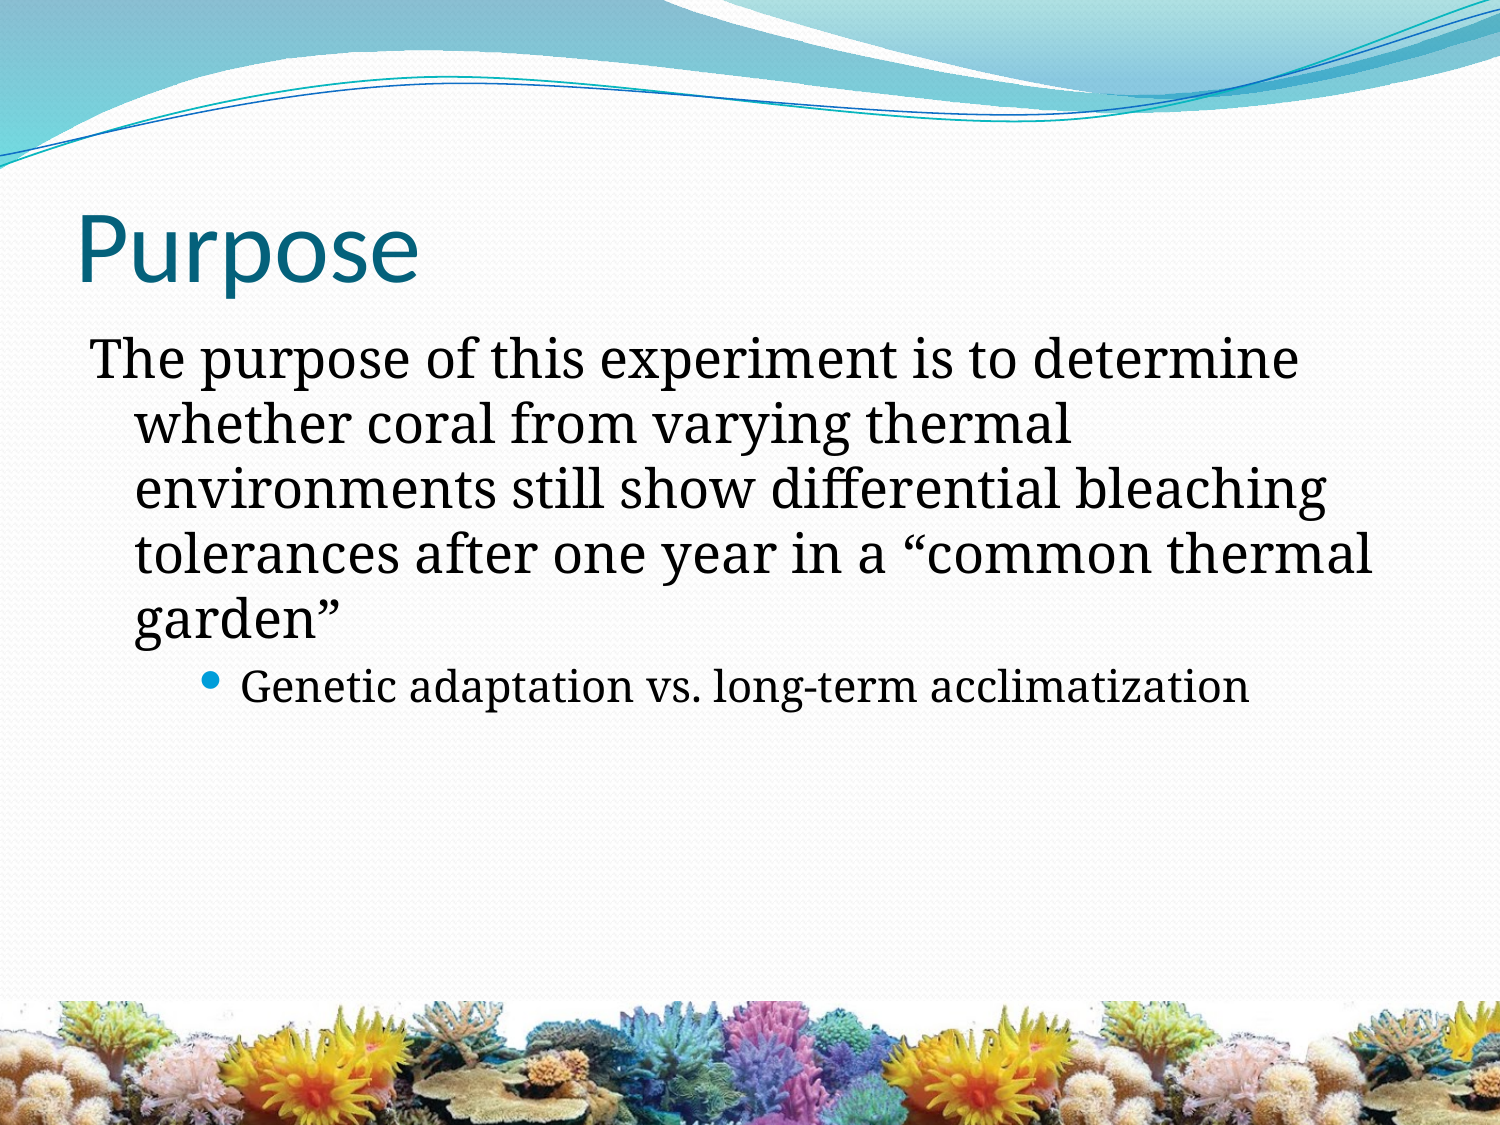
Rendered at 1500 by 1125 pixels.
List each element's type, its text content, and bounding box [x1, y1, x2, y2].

title Purpose [75, 115, 1425, 303]
list The purpose of this experiment is to determine whether coral from varying thermal environments still show differential bleaching tolerances after one year in a “common thermal garden” Genetic adaptation vs. long-term acclimatization [75, 317, 1425, 1000]
picture [0, 1000, 1500, 1125]
